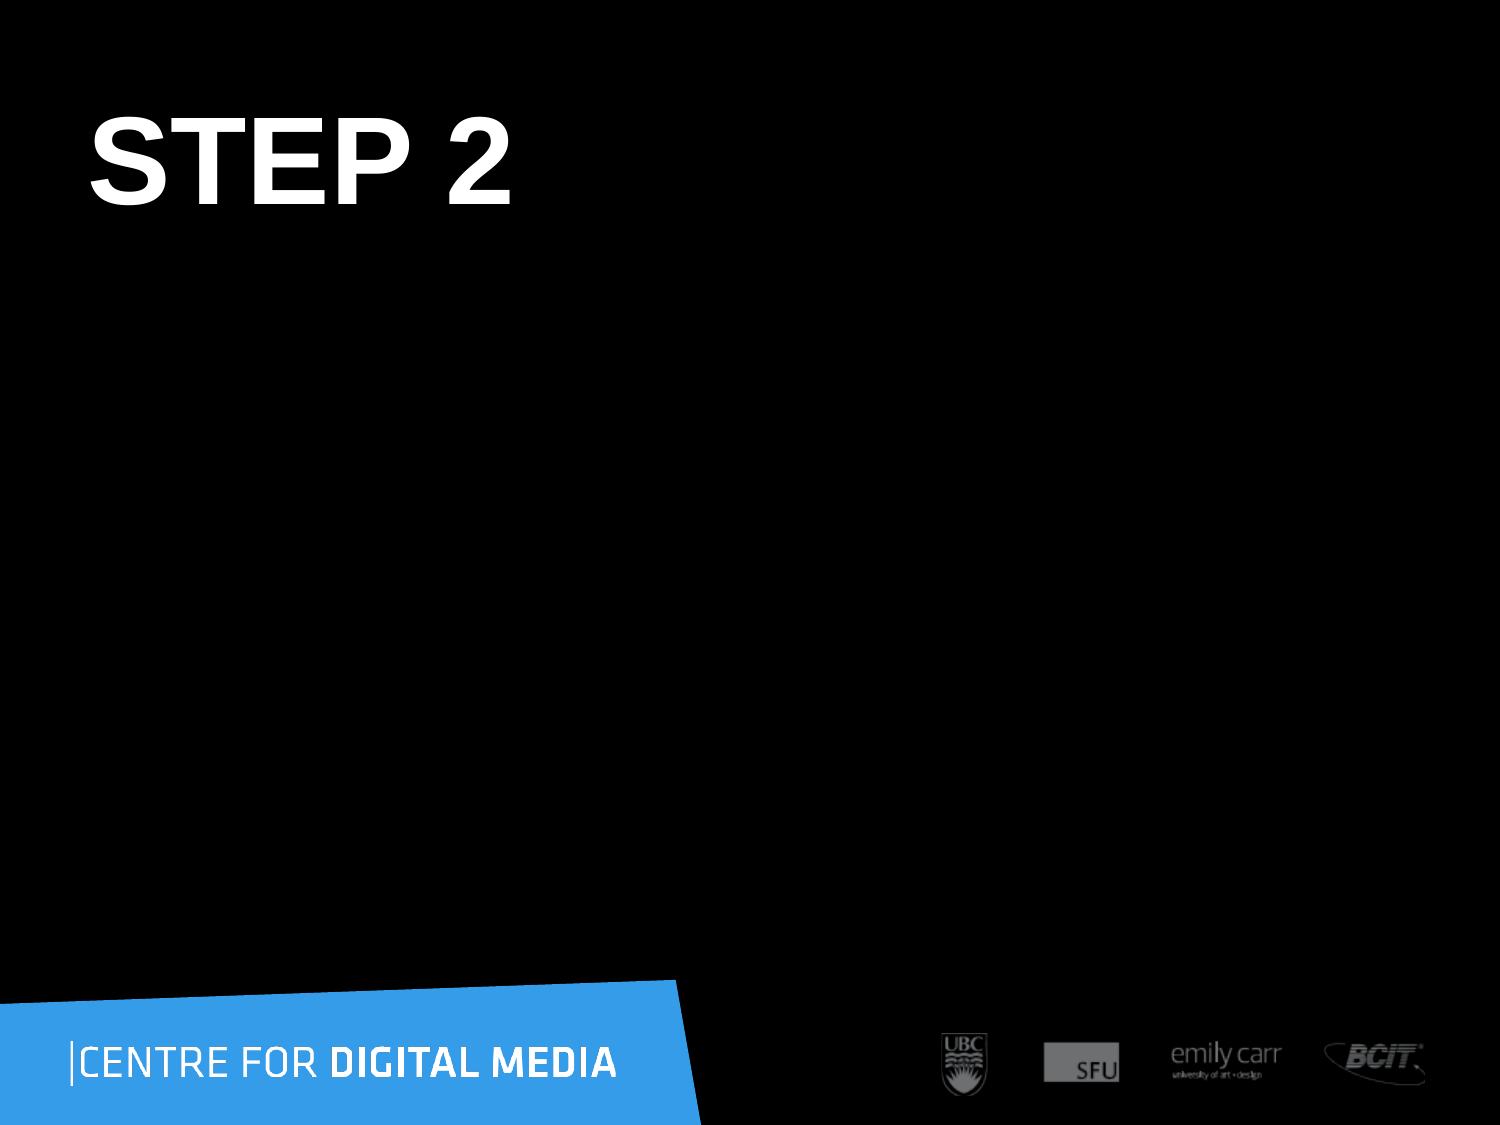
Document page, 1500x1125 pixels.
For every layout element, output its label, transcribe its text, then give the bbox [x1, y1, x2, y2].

list STEP 2 [75, 96, 1425, 940]
